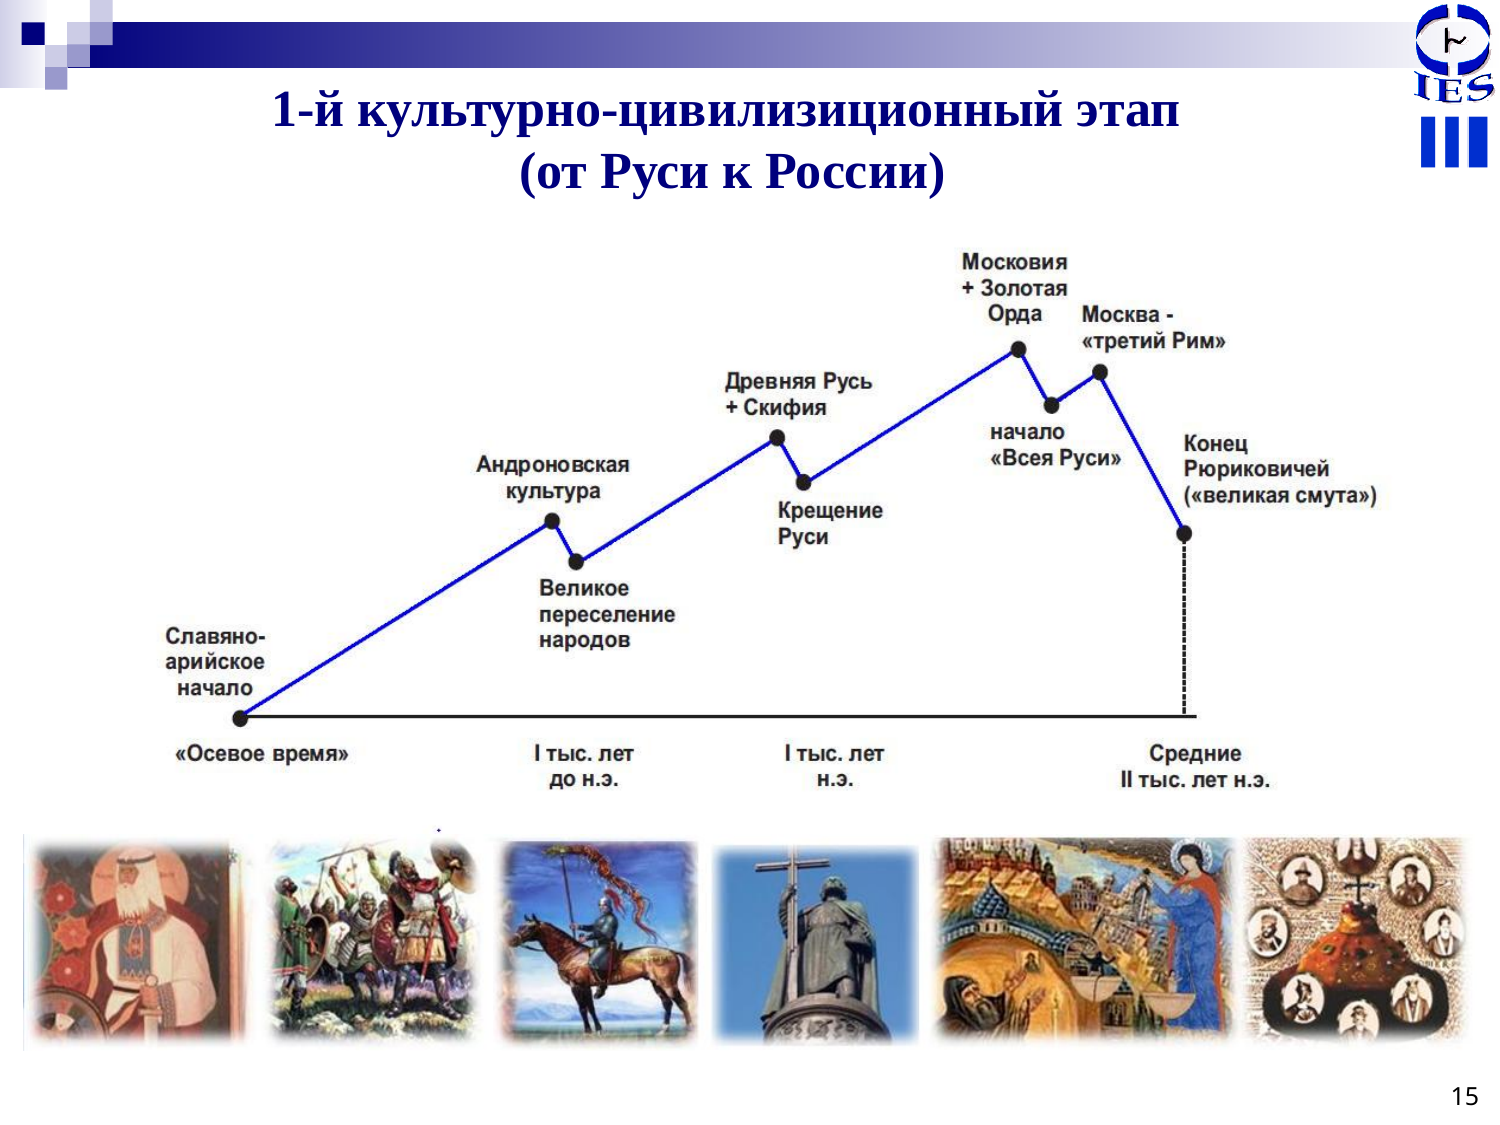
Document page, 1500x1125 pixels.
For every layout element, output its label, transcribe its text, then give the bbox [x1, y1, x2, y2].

slide_number 15 [1143, 1046, 1495, 1123]
title 1-й культурно-цивилизиционный этап (от Руси к России) [46, 42, 1400, 231]
picture [100, 0, 1500, 833]
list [23, 833, 1477, 1052]
